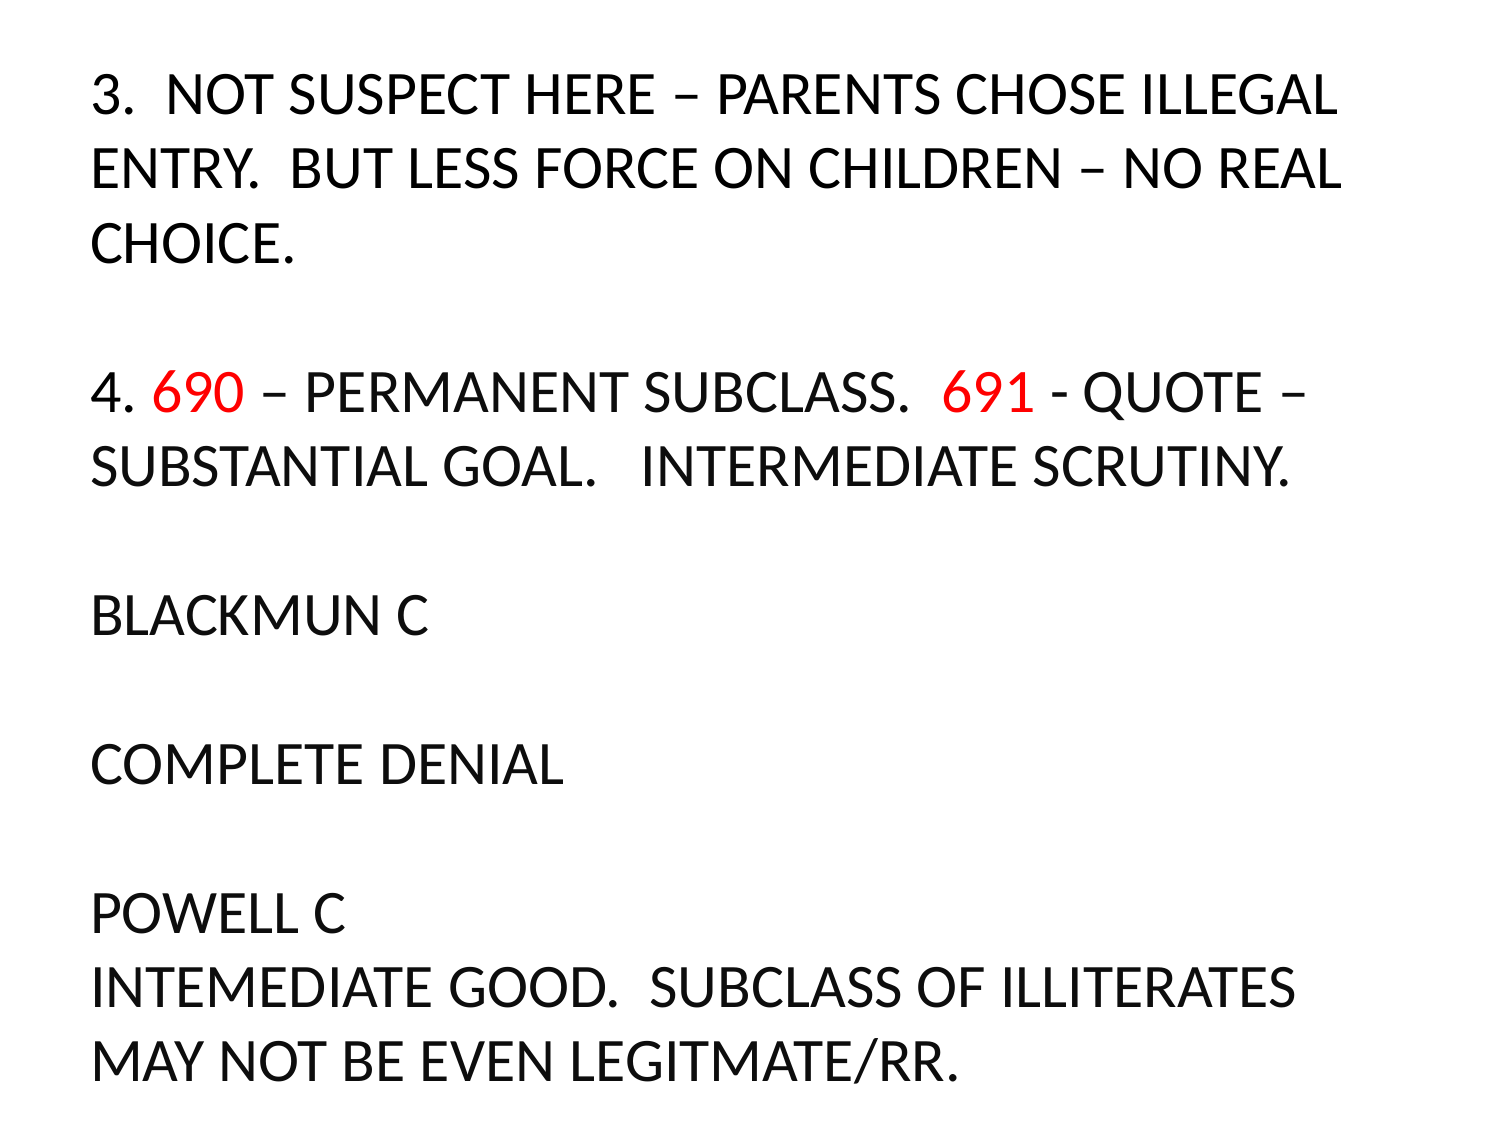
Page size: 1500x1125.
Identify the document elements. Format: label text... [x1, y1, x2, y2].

title 3. NOT SUSPECT HERE – PARENTS CHOSE ILLEGAL ENTRY. BUT LESS FORCE ON CHILDREN – NO REAL CHOICE. 4. 690 – PERMANENT SUBCLASS. 691 - QUOTE – SUBSTANTIAL GOAL. INTERMEDIATE SCRUTINY. BLACKMUN C COMPLETE DENIAL POWELL C INTEMEDIATE GOOD. SUBCLASS OF ILLITERATES MAY NOT BE EVEN LEGITMATE/RR. [75, 45, 1425, 1113]
